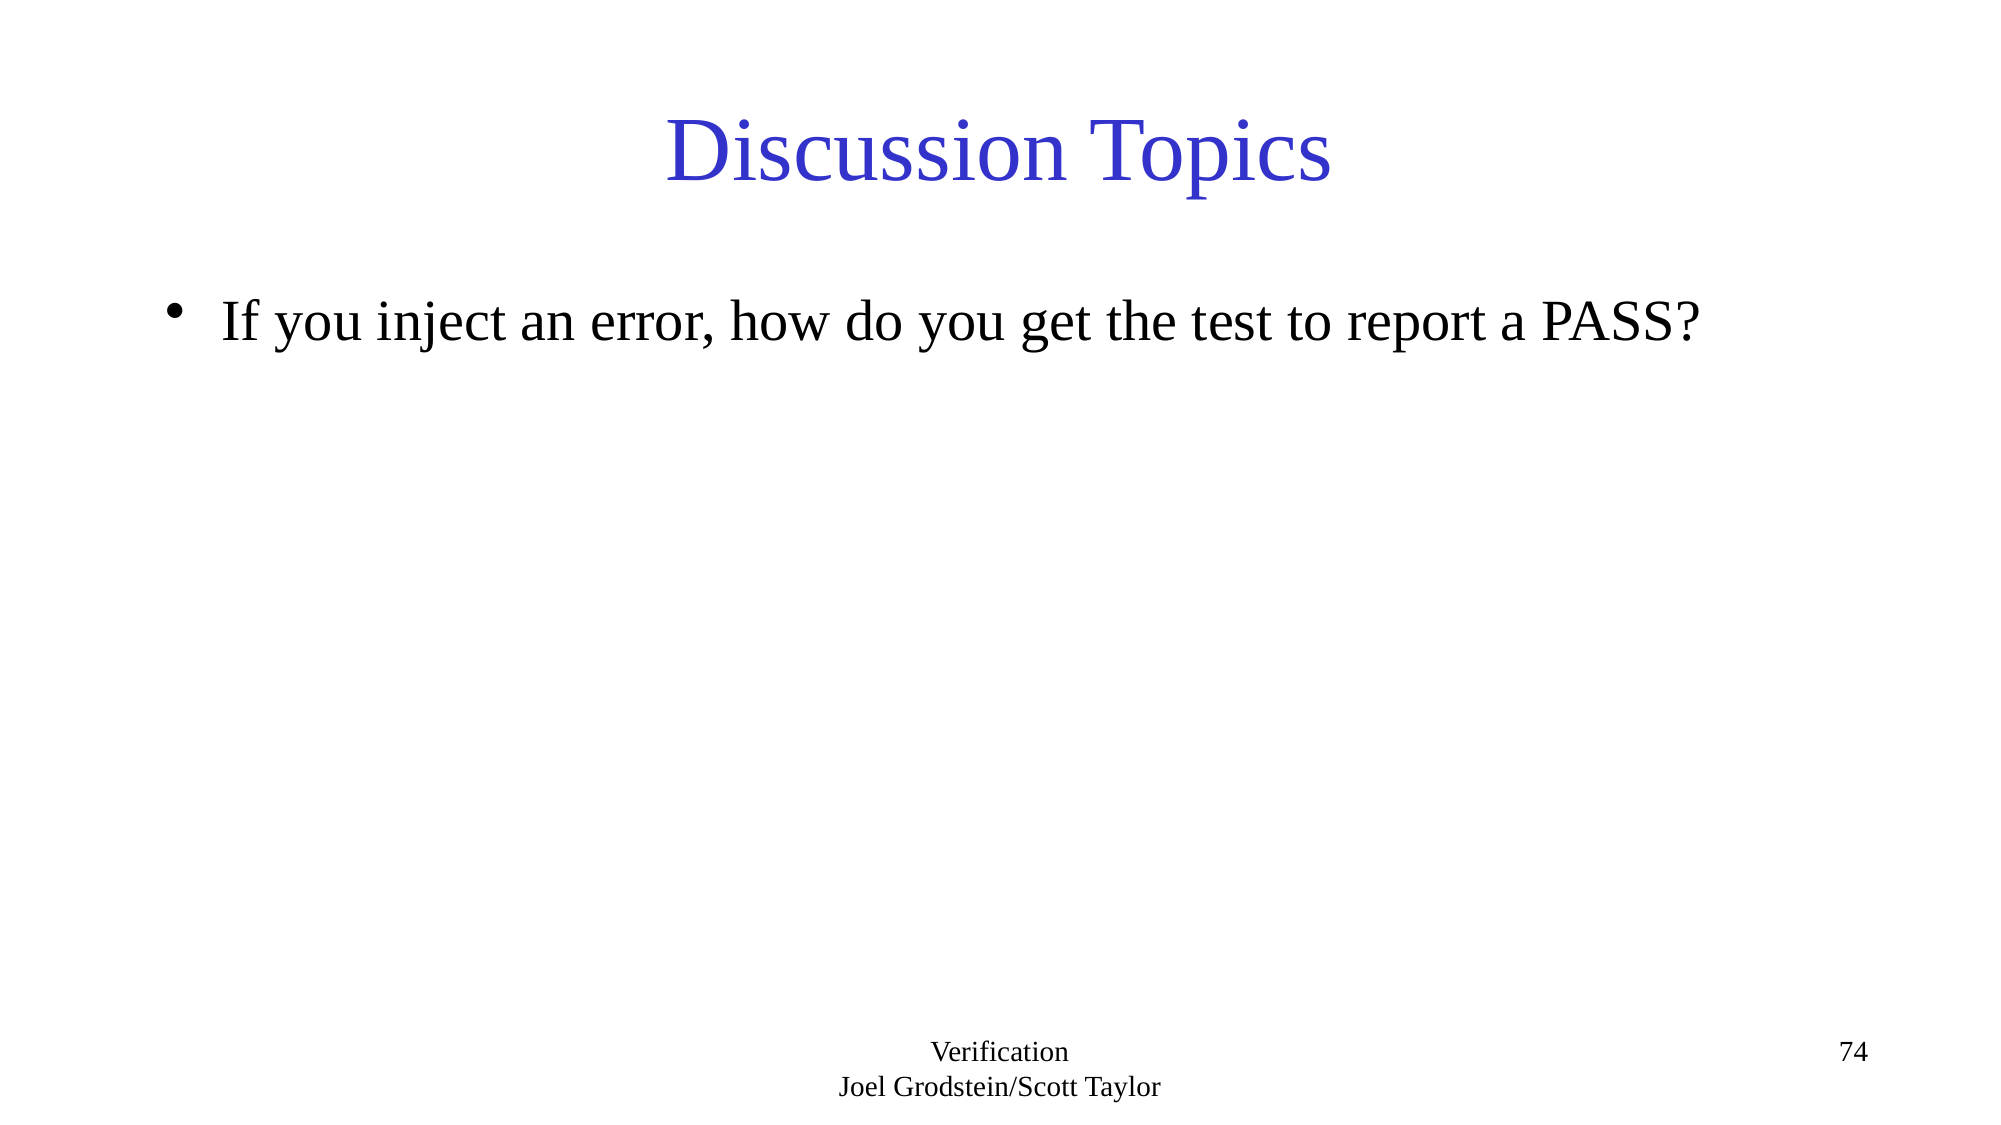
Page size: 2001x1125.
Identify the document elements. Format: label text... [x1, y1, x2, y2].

footer Verification Joel Grodstein/Scott Taylor [683, 1024, 1317, 1101]
list If you inject an error, how do you get the test to report a PASS? [150, 275, 1850, 1000]
title Discussion Topics [150, 50, 1850, 238]
